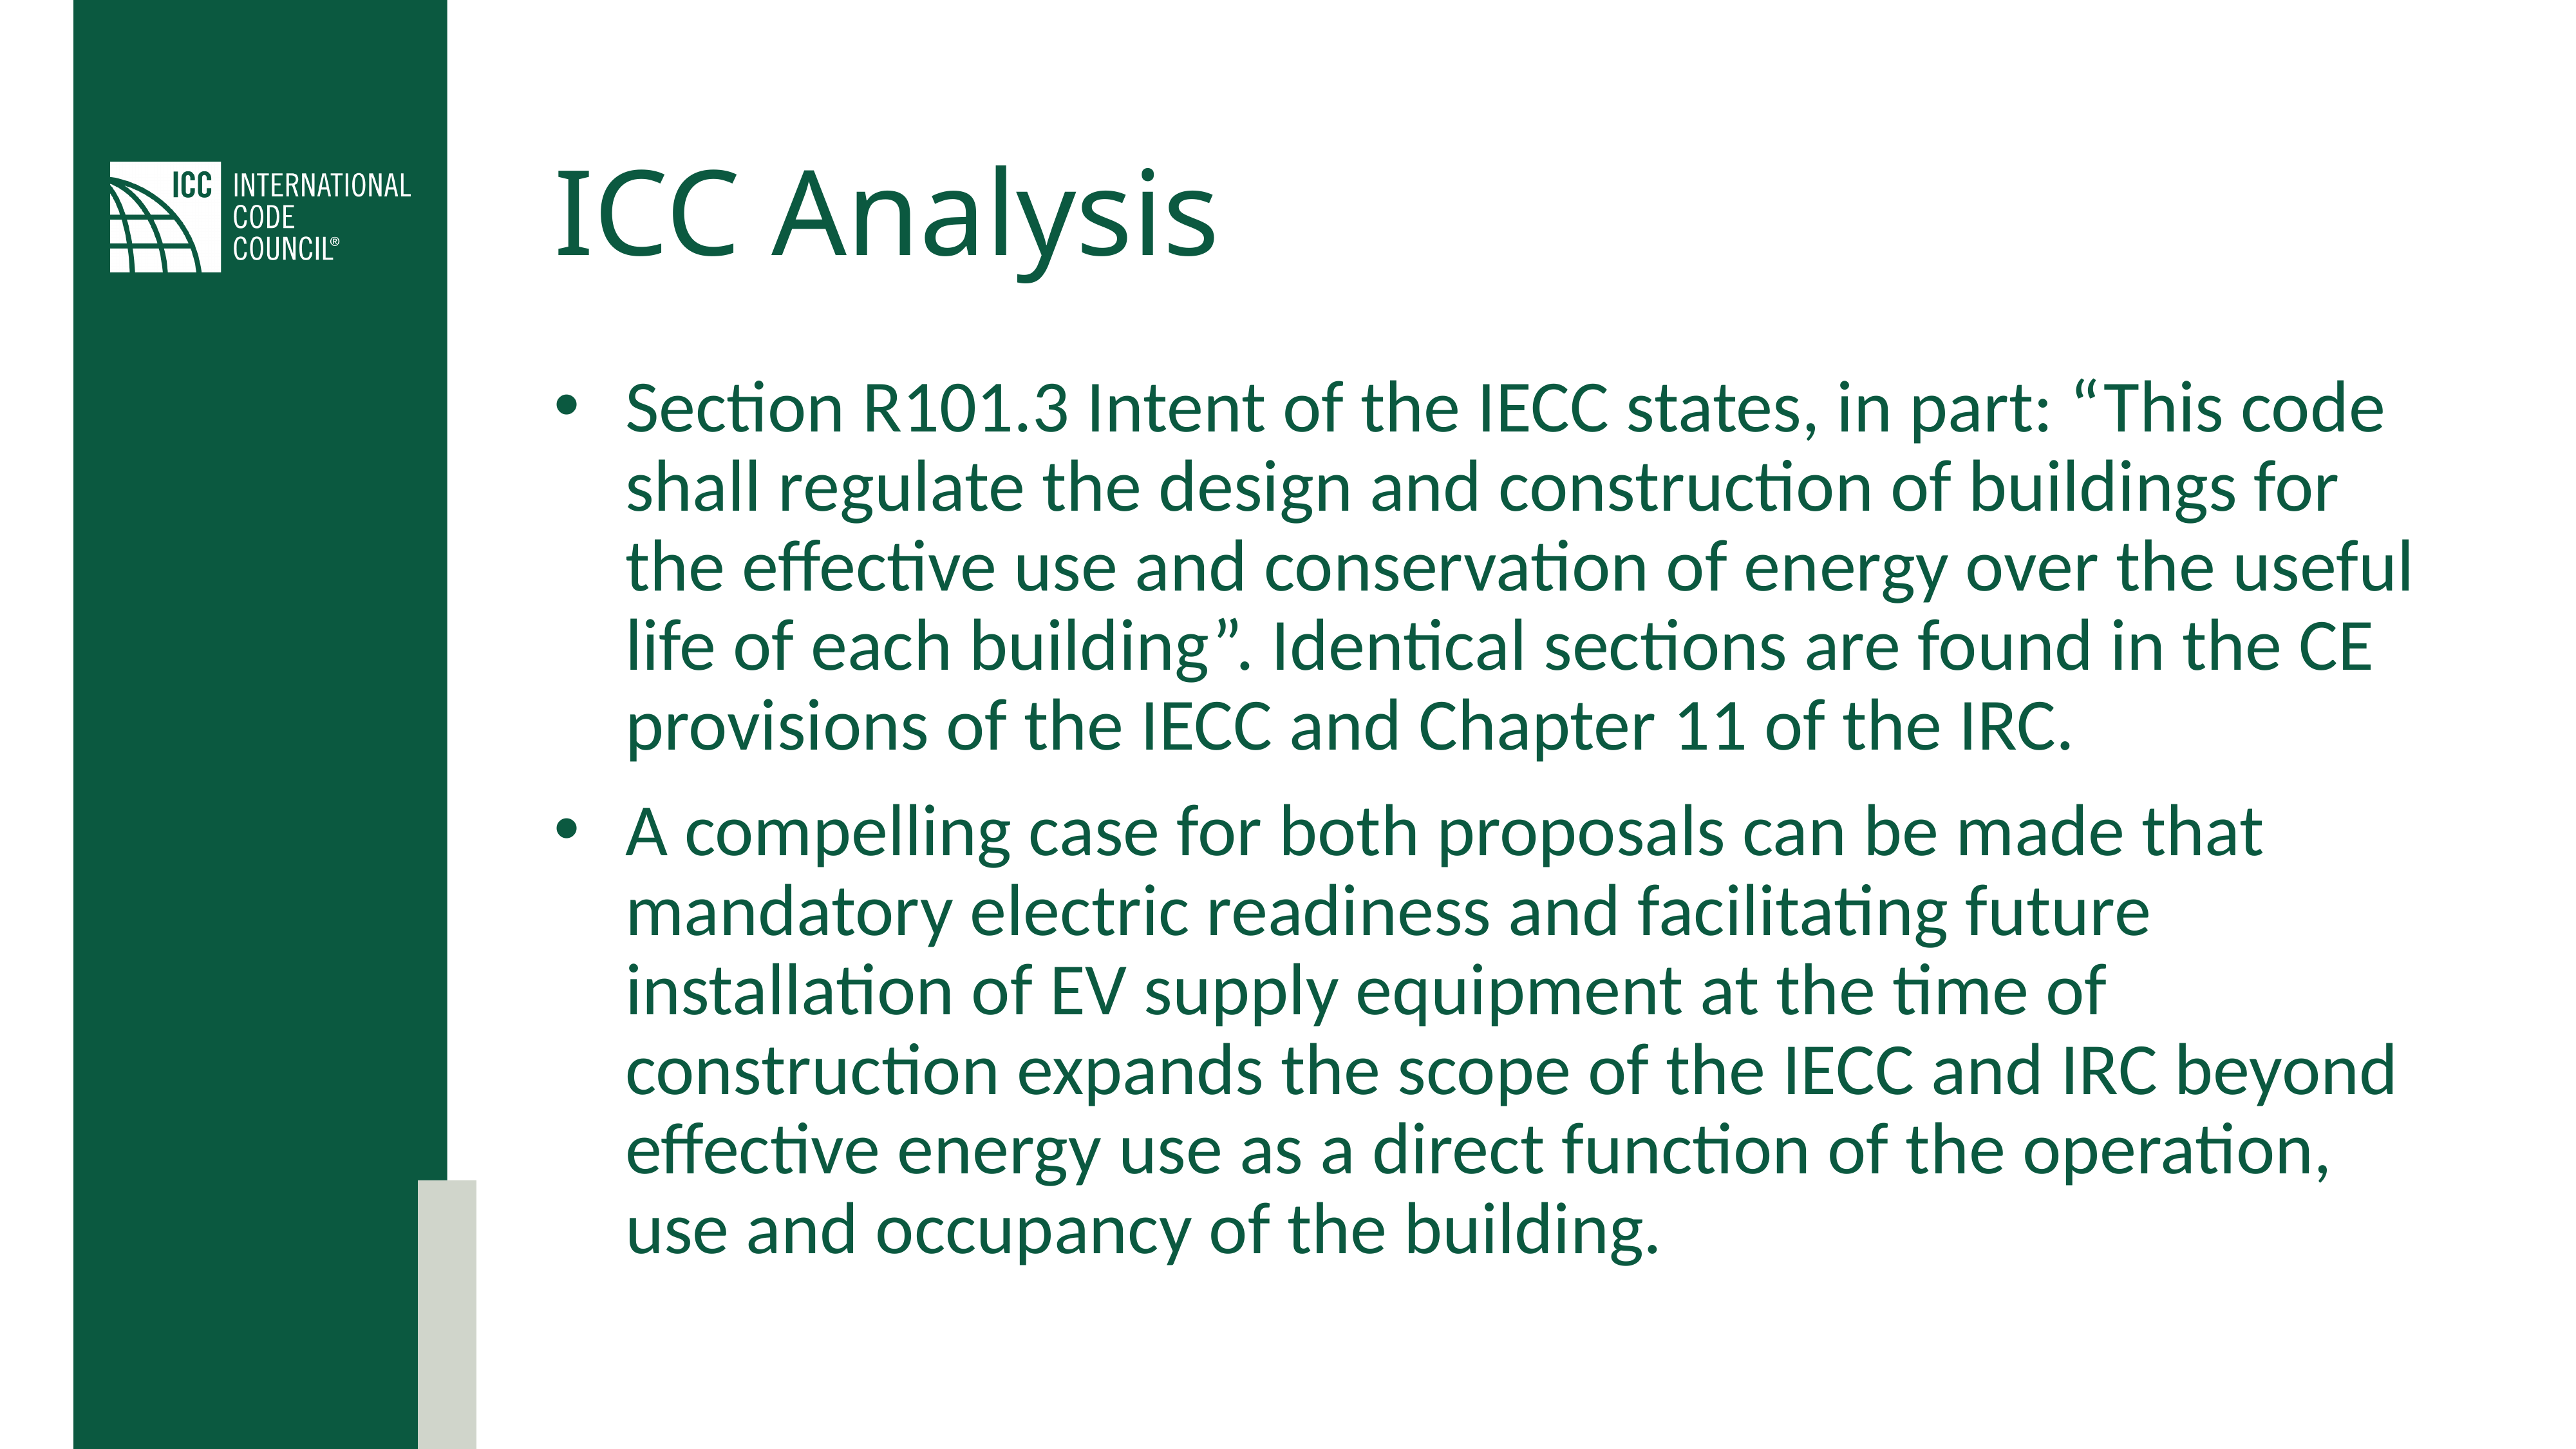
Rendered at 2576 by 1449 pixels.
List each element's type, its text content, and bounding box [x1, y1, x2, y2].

picture [110, 162, 411, 272]
list Section R101.3 Intent of the IECC states, in part: “This code shall regulate the design and construction of buildings for the effective use and conservation of energy over the useful life of each building”. Identical sections are found in the CE provisions of the IECC and Chapter 11 of the IRC. A compelling case for both proposals can be made that mandatory electric readiness and facilitating future installation of EV supply equipment at the time of construction expands the scope of the IECC and IRC beyond effective energy use as a direct function of the operation, use and occupancy of the building. [544, 363, 2455, 1283]
title ICC Analysis [544, 77, 2190, 357]
